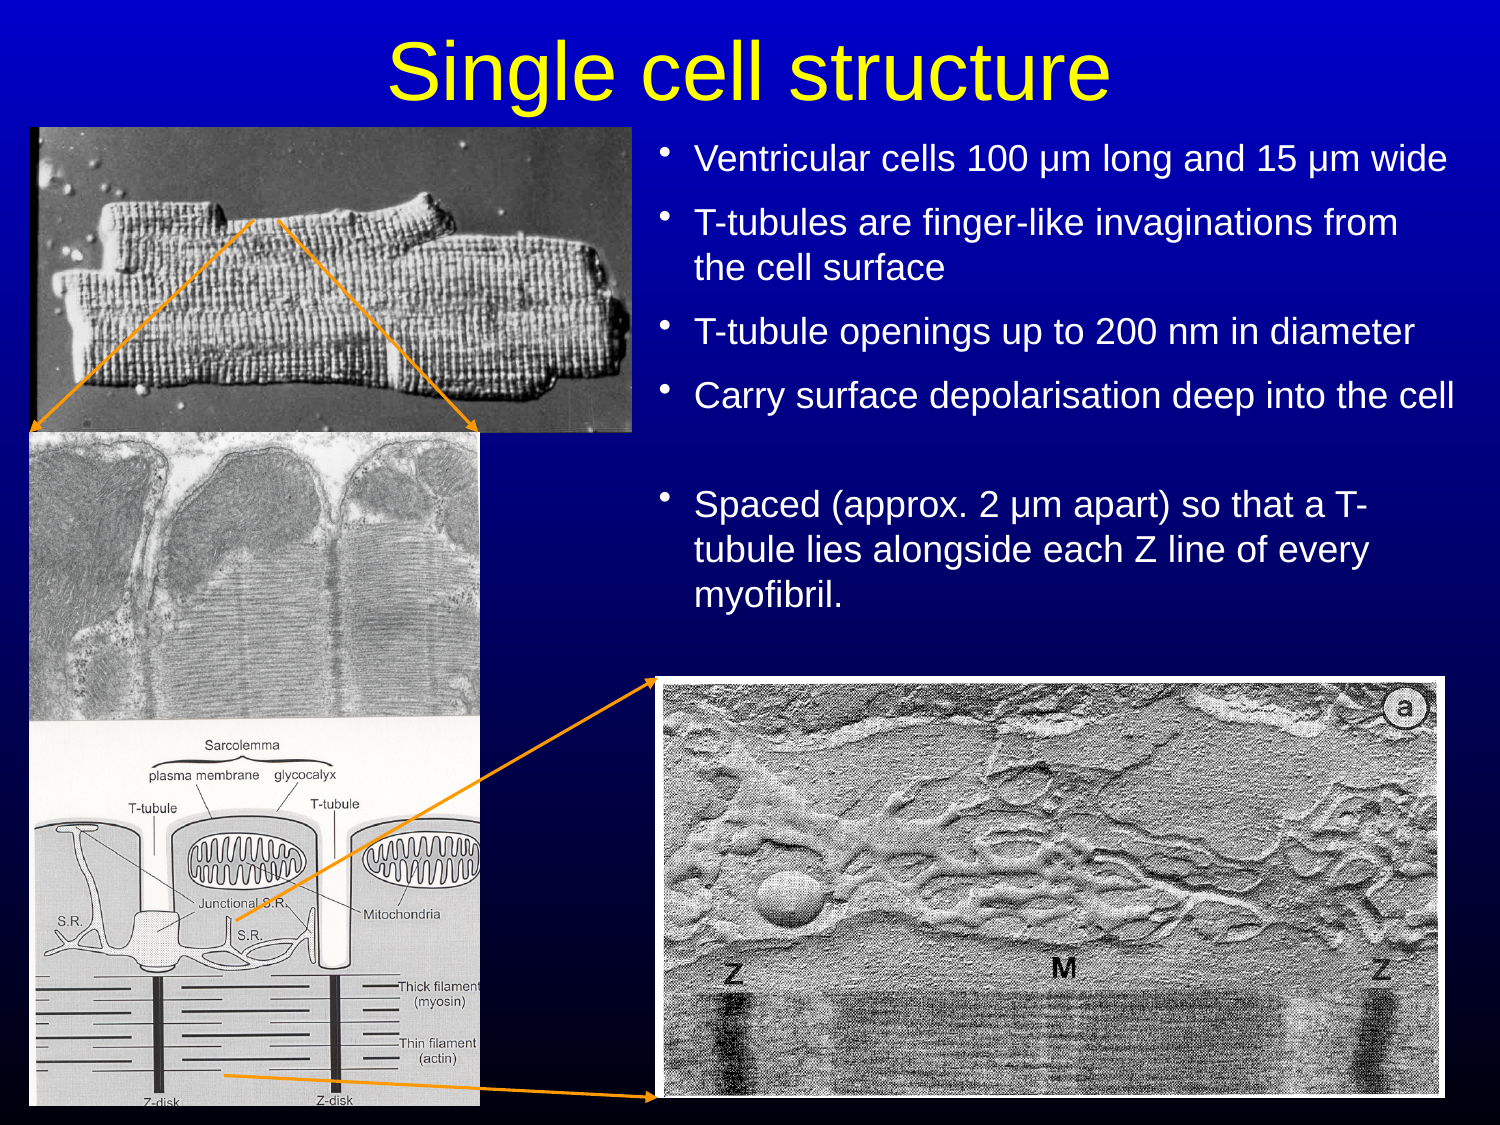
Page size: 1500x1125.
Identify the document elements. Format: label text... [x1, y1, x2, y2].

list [29, 126, 632, 433]
text_box Ventricular cells 100 μm long and 15 μm wide T-tubules are finger-like invaginations from the cell surface T-tubule openings up to 200 nm in diameter Carry surface depolarisation deep into the cell Spaced (approx. 2 μm apart) so that a T-tubule lies alongside each Z line of every myofibril. [643, 127, 1475, 622]
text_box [29, 219, 480, 1106]
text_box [223, 675, 1445, 1098]
title Single cell structure [111, 30, 1388, 104]
